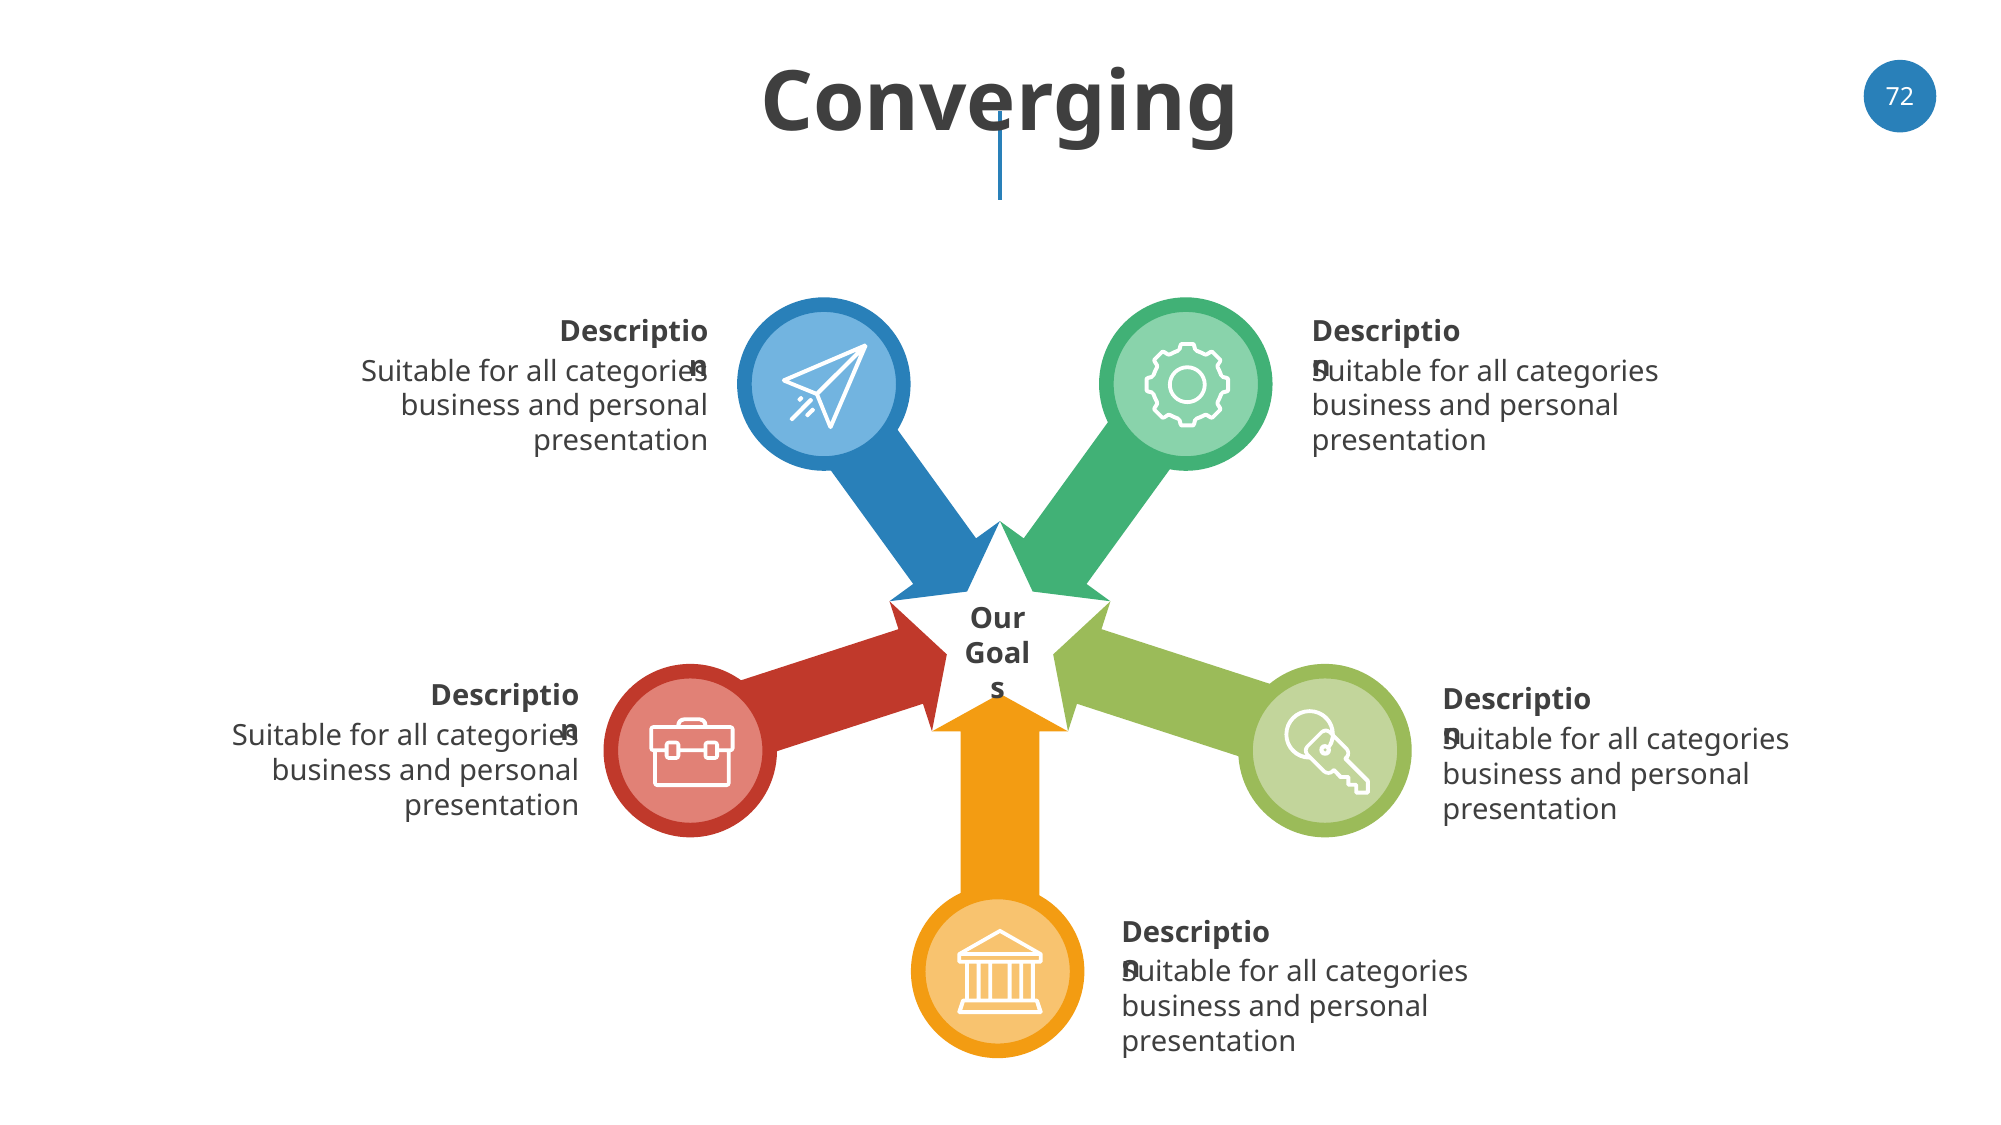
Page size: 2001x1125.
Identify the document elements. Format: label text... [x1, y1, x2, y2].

text_box [610, 671, 770, 831]
text_box [1053, 602, 1277, 759]
text_box Suitable for all categories business and personal presentation [1296, 344, 1760, 465]
text_box Description [1106, 905, 1295, 945]
title Converging [137, 29, 1863, 171]
text_box Suitable for all categories business and personal presentation [247, 344, 724, 465]
text_box [933, 713, 1067, 903]
text_box Description [1296, 304, 1485, 344]
text_box [1284, 709, 1370, 795]
text_box [744, 304, 904, 464]
text_box [918, 891, 1078, 1051]
text_box Our Goals [943, 592, 1052, 713]
text_box [1245, 671, 1405, 831]
text_box [957, 928, 1043, 1015]
text_box Description [535, 304, 724, 344]
text_box Suitable for all categories business and personal presentation [118, 708, 595, 829]
text_box [1106, 304, 1266, 464]
text_box [781, 343, 868, 430]
text_box [649, 717, 735, 788]
text_box [732, 601, 943, 754]
slide_number 72 [1847, 67, 1953, 128]
text_box Suitable for all categories business and personal presentation [1427, 712, 1891, 833]
text_box [1144, 342, 1231, 428]
text_box [826, 424, 1000, 602]
text_box Suitable for all categories business and personal presentation [1106, 945, 1570, 1066]
text_box [1000, 416, 1175, 602]
text_box Description [406, 669, 595, 708]
text_box Description [1427, 672, 1616, 712]
